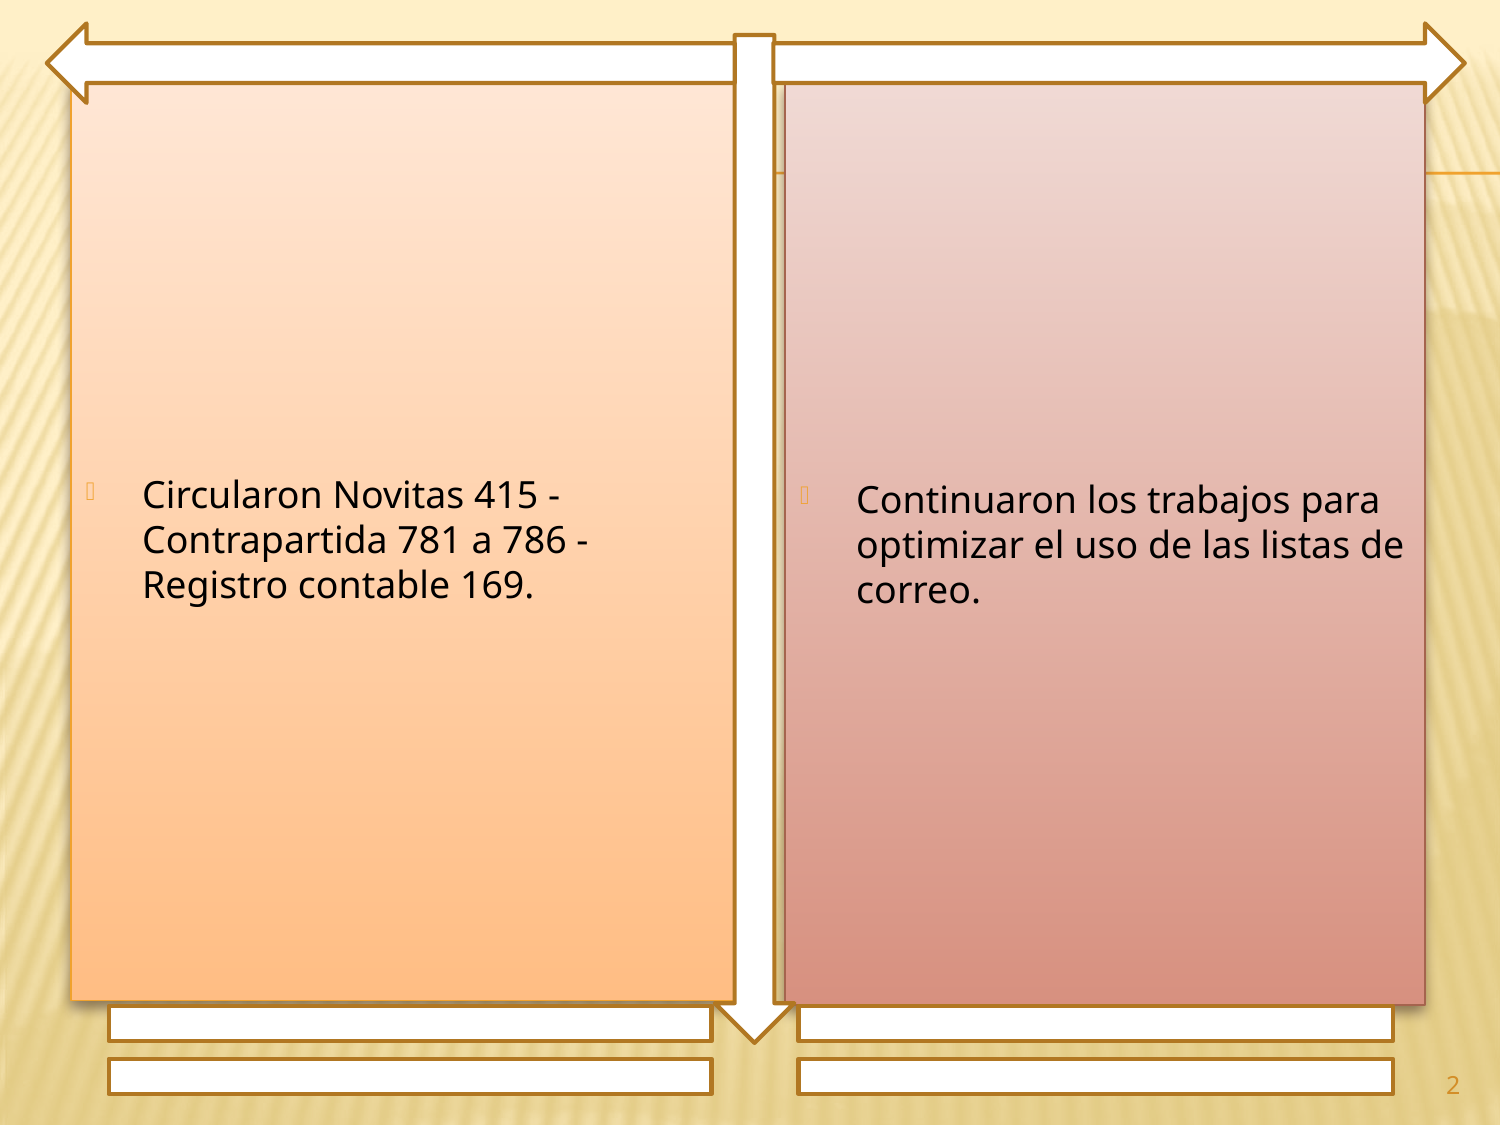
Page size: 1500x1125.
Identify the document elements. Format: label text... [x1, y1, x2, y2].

list Circularon Novitas 415 - Contrapartida 781 a 786 - Registro contable 169. [70, 86, 732, 1001]
text_box [44, 21, 737, 105]
list Continuaron los trabajos para optimizar el uso de las listas de correo. [784, 86, 1426, 1006]
text_box [796, 1057, 1395, 1096]
text_box [771, 21, 1467, 105]
text_box [107, 1004, 714, 1043]
text_box [796, 1004, 1395, 1043]
text_box [107, 1057, 714, 1096]
text_box [712, 32, 797, 1046]
slide_number 2 [1350, 1062, 1475, 1103]
